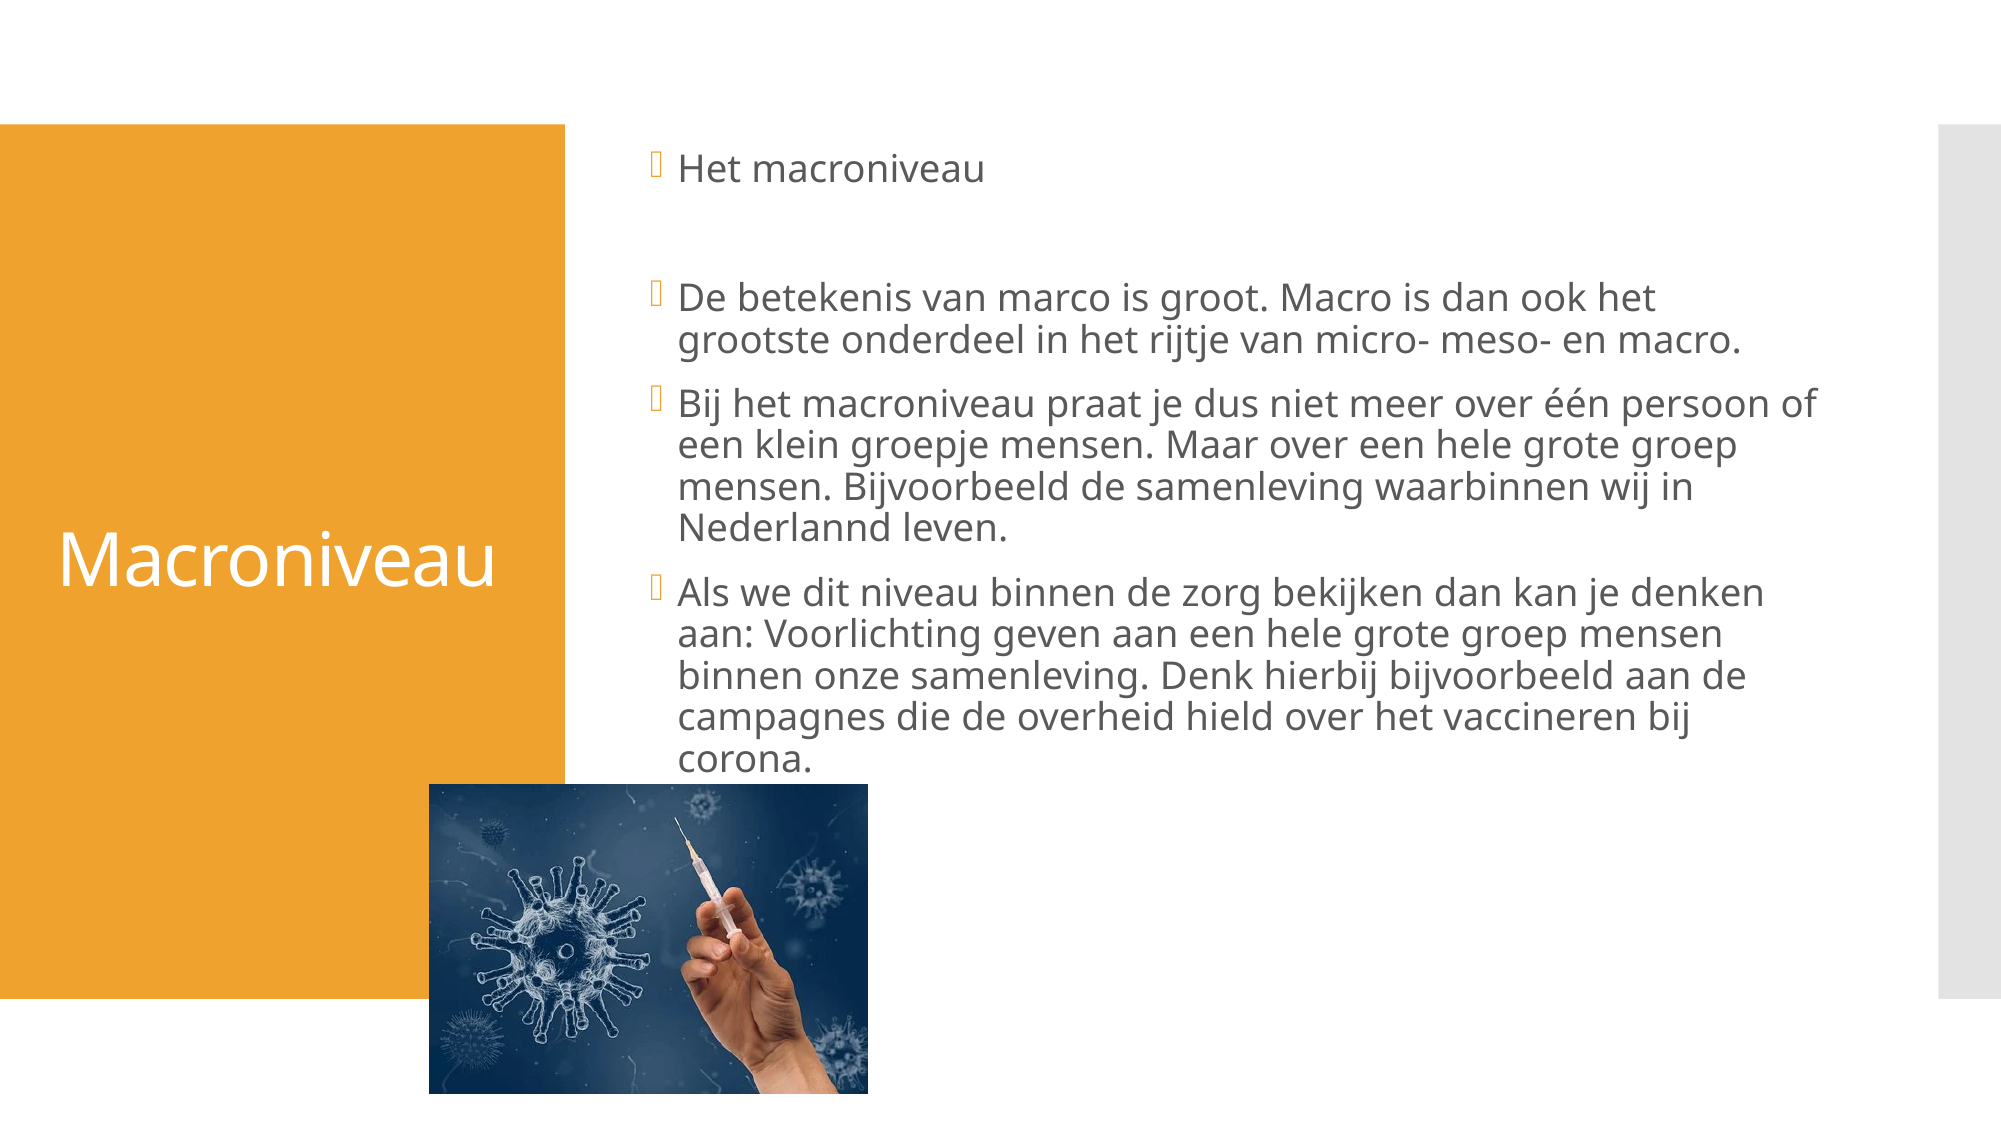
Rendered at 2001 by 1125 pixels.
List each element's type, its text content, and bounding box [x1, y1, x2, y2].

picture [429, 784, 868, 1095]
list Het macroniveau De betekenis van marco is groot. Macro is dan ook het grootste onderdeel in het rijtje van micro- meso- en macro. Bij het macroniveau praat je dus niet meer over één persoon of een klein groepje mensen. Maar over een hele grote groep mensen. Bijvoorbeeld de samenleving waarbinnen wij in Nederlannd leven. Als we dit niveau binnen de zorg bekijken dan kan je denken aan: Voorlichting geven aan een hele grote groep mensen binnen onze samenleving. Denk hierbij bijvoorbeeld aan de campagnes die de overheid hield over het vaccineren bij corona. [634, 141, 1835, 982]
title Macroniveau [41, 184, 525, 940]
